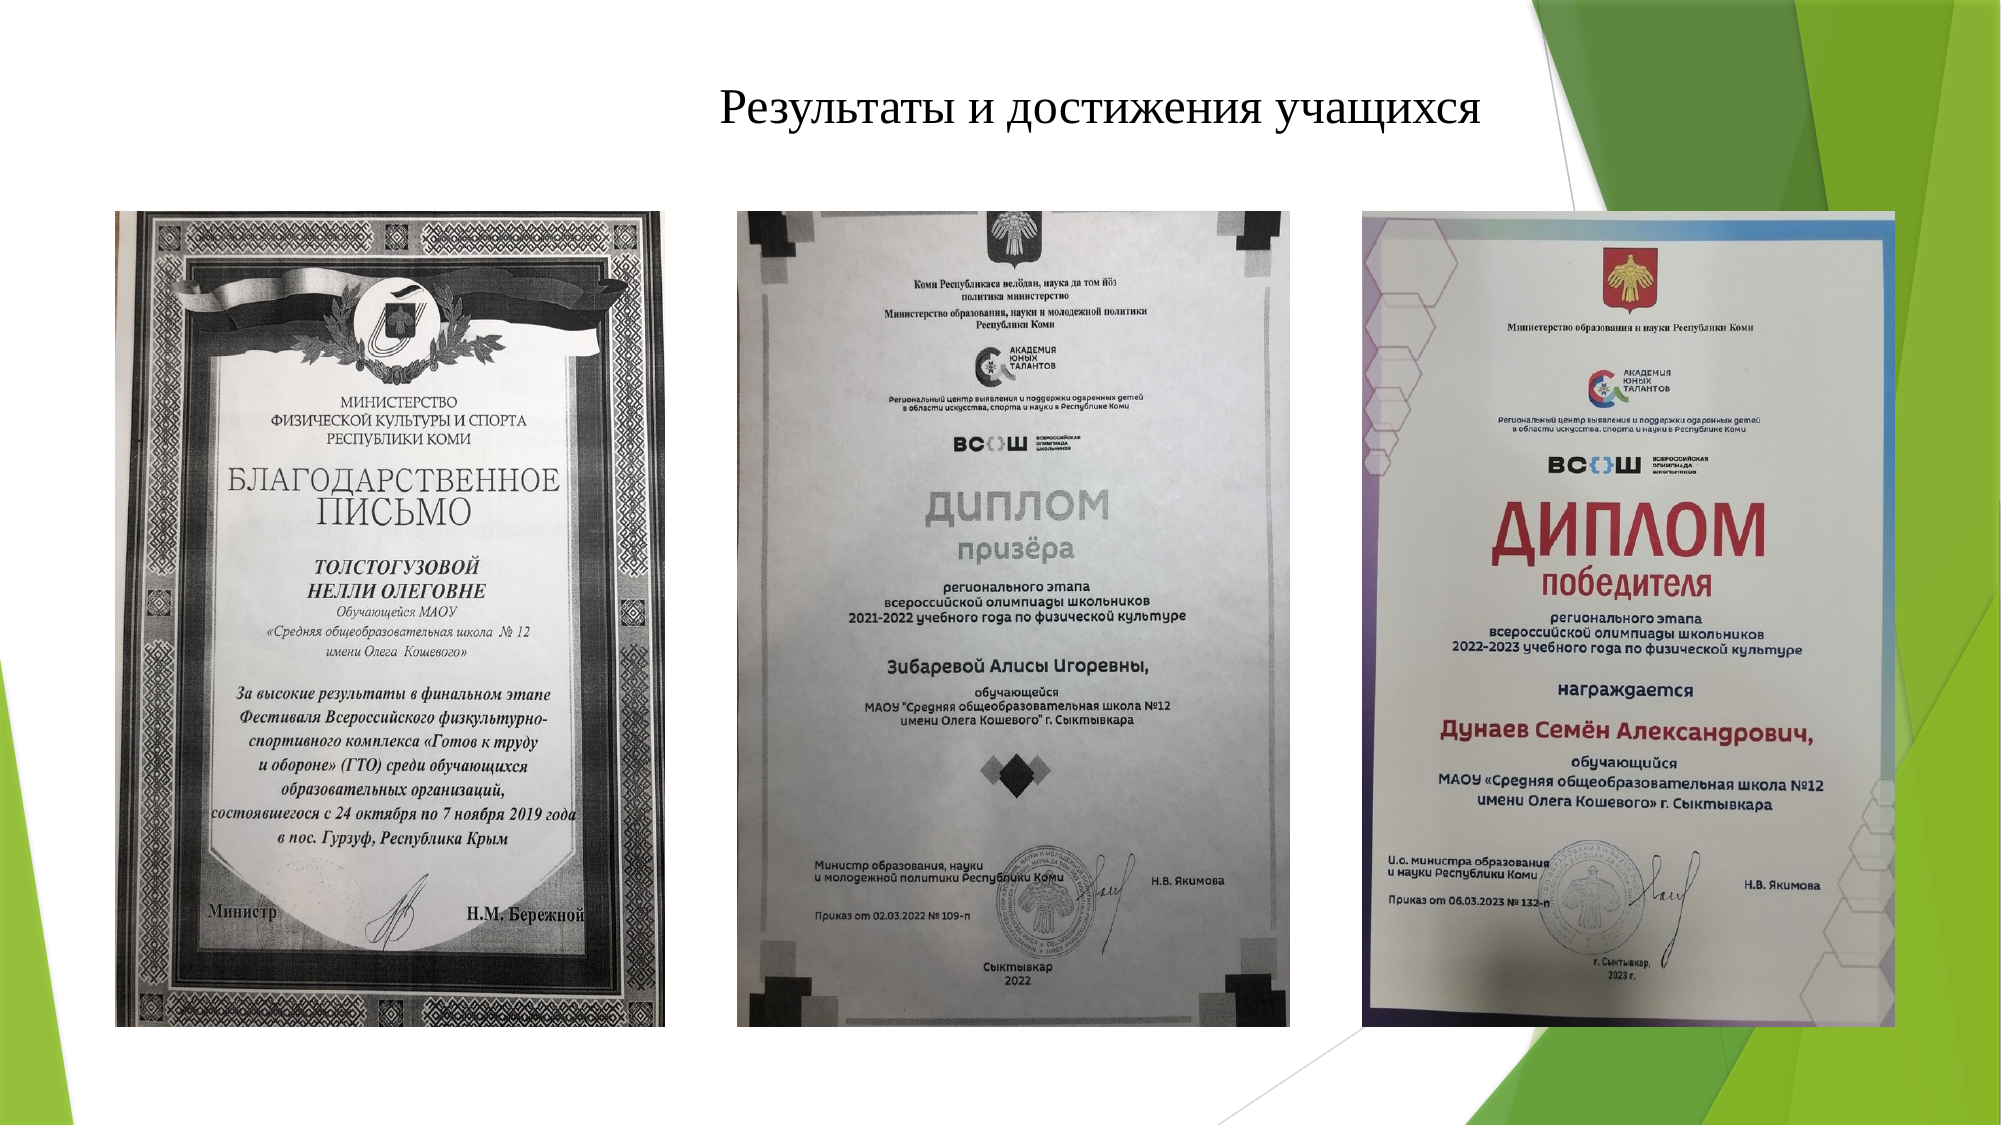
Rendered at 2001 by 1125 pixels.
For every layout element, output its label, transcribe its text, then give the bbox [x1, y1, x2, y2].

picture [1362, 211, 1895, 1027]
picture [114, 211, 665, 1027]
picture [736, 211, 1291, 1027]
text_box Результаты и достижения учащихся [704, 66, 1497, 142]
